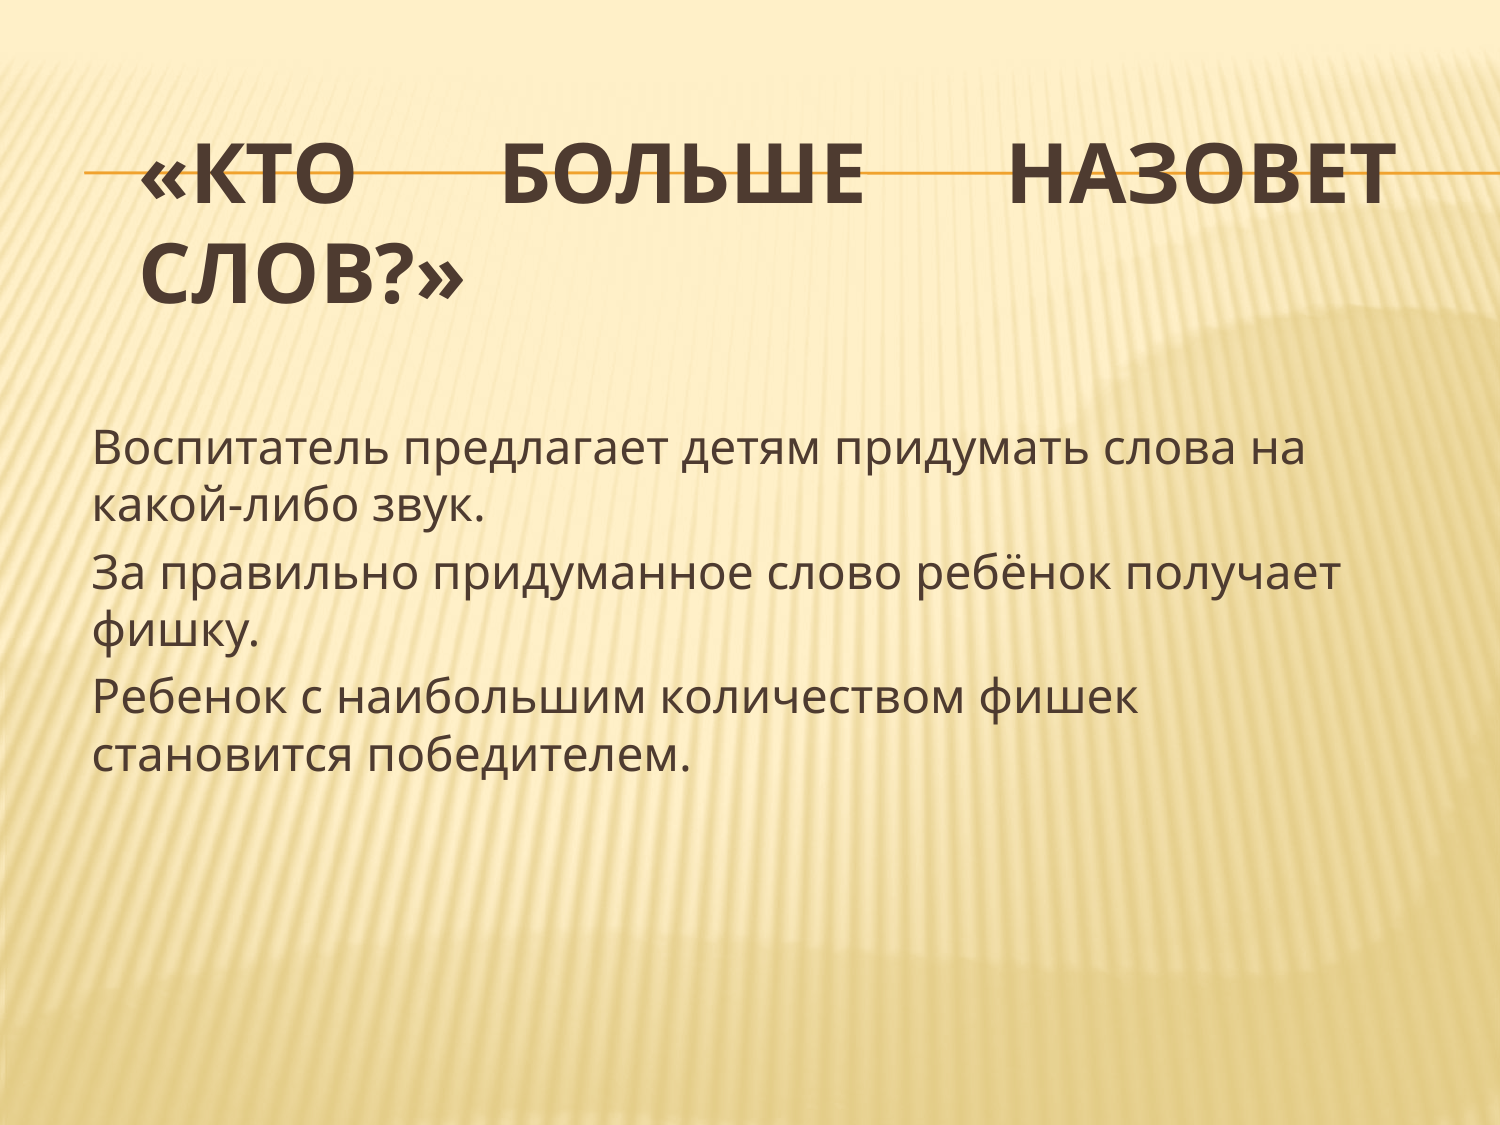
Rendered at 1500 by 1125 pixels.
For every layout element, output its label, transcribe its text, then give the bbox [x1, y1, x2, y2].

title «Кто больше назовет слов?» [123, 208, 1414, 433]
list Воспитатель предлагает детям придумать слова на какой-либо звук. За правильно придуманное слово ребёнок получает фишку. Ребенок с наибольшим количеством фишек становится победителем. [76, 408, 1402, 790]
